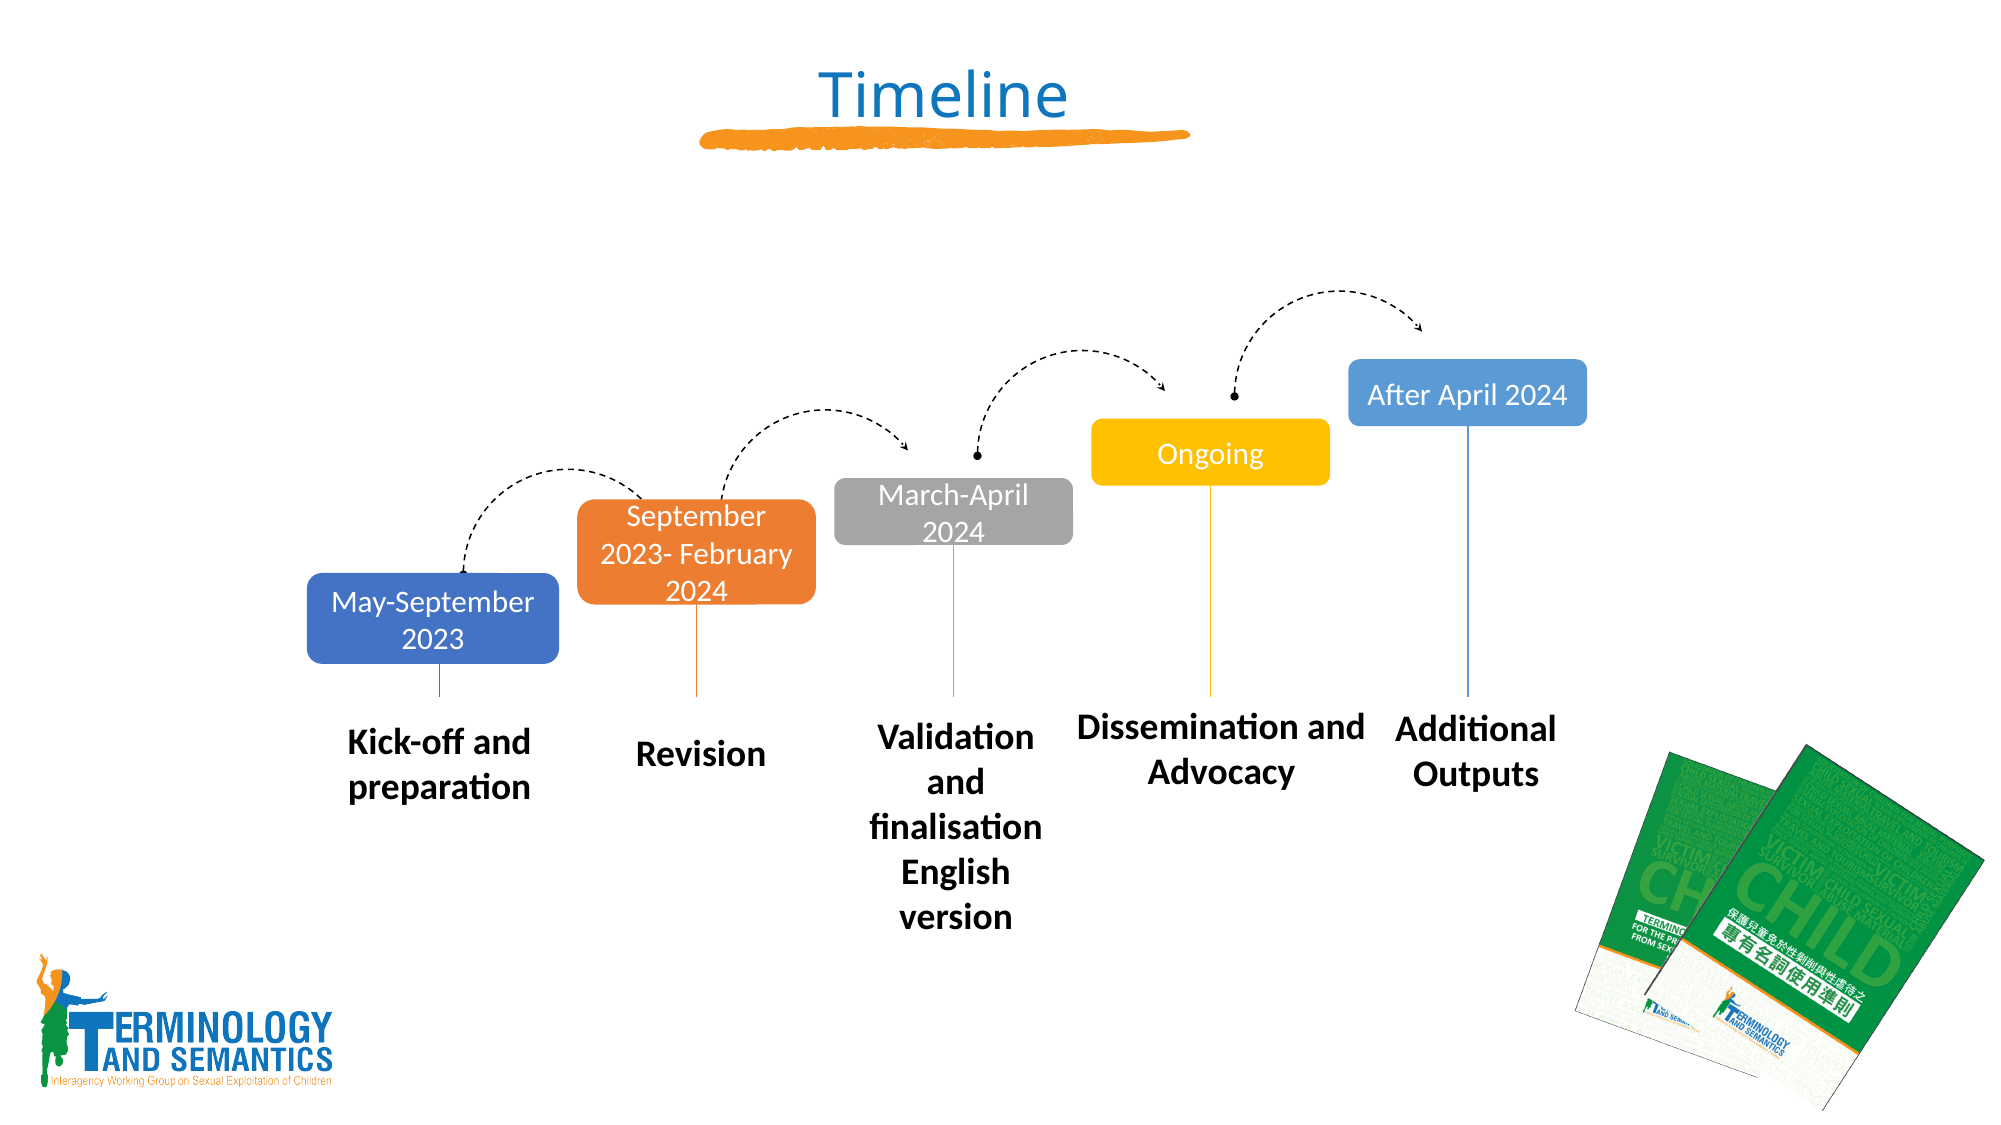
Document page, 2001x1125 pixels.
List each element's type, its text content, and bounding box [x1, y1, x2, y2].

picture [14, 941, 360, 1106]
text_box [460, 469, 642, 575]
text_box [1091, 418, 1331, 698]
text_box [1348, 359, 1588, 698]
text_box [577, 499, 816, 698]
text_box Revision [581, 699, 821, 803]
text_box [834, 478, 1074, 698]
text_box [973, 350, 1165, 460]
text_box [1230, 290, 1423, 401]
text_box Additional Outputs [1322, 696, 1631, 802]
text_box Dissemination and Advocacy [1046, 694, 1322, 800]
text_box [698, 125, 1191, 152]
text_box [306, 572, 559, 814]
text_box [721, 409, 908, 515]
picture [1575, 744, 1984, 1110]
text_box Validation and finalisation English version [836, 772, 1076, 877]
text_box Timeline [127, 47, 1762, 138]
